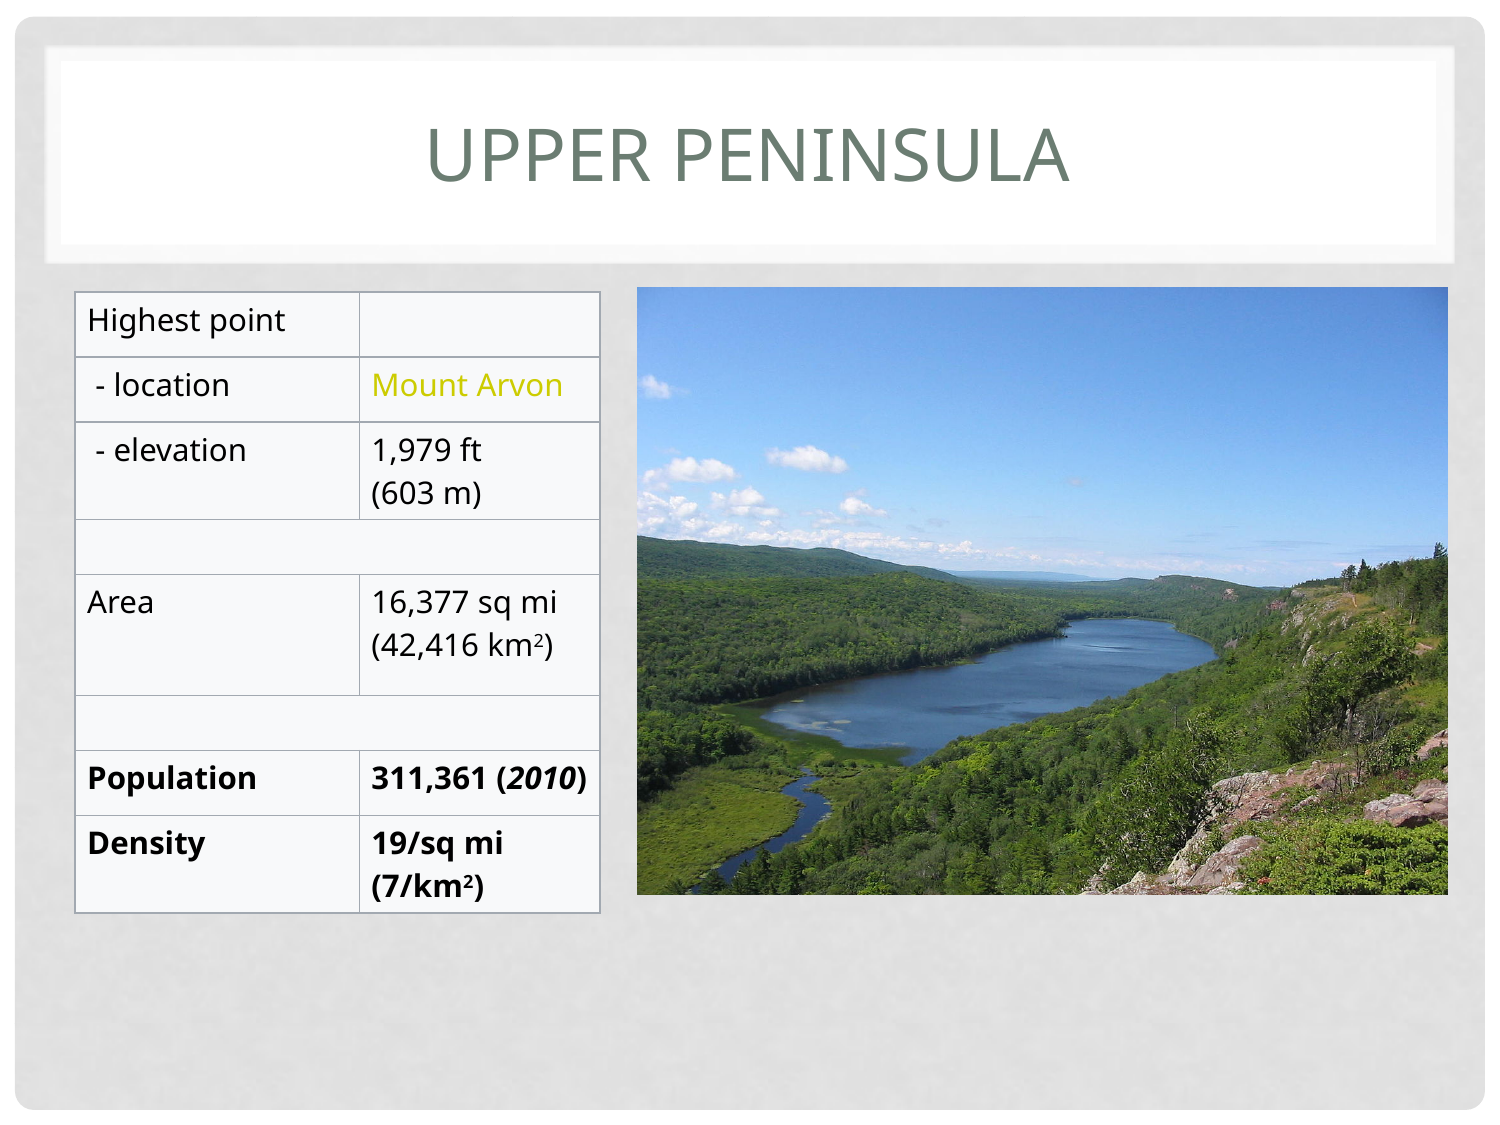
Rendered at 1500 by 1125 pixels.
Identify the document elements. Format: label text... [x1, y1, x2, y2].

table_cell Population [76, 751, 359, 815]
table_cell 1,979 ft (603 m) [360, 423, 599, 519]
table_cell 311,361 (2010) [360, 751, 599, 815]
table_cell [76, 696, 599, 750]
table_cell 16,377 sq mi (42,416 km2) [360, 575, 599, 695]
table_cell Density [76, 816, 359, 912]
table_cell 19/sq mi (7/km2) [360, 816, 599, 912]
table_cell - location [76, 358, 359, 421]
table_header [360, 293, 599, 356]
table_header Highest point [76, 293, 359, 356]
table_cell - elevation [76, 423, 359, 519]
table_cell Area [76, 575, 359, 695]
title Upper peninsula [69, 66, 1425, 238]
table_cell [76, 520, 599, 574]
table_cell Mount Arvon [360, 358, 599, 421]
picture [637, 287, 1448, 896]
